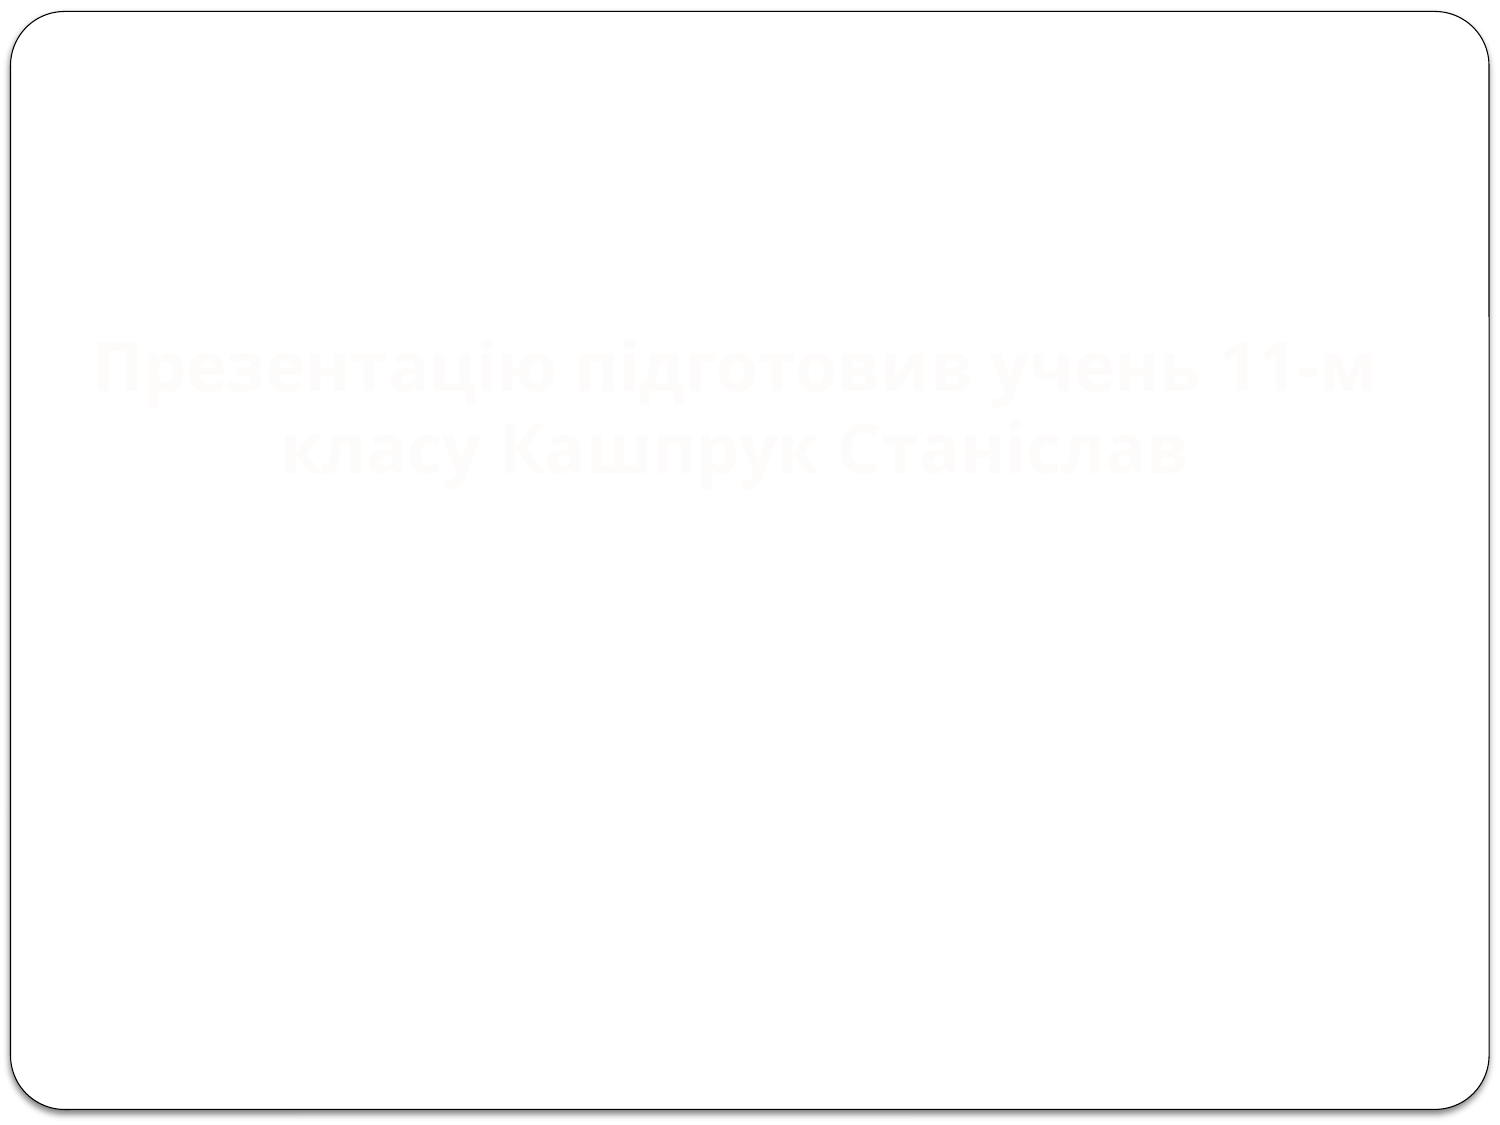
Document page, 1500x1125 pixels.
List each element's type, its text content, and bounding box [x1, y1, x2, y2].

title Презентацію підготовив учень 11-м класу Кашпрук Станіслав [0, 314, 1500, 502]
